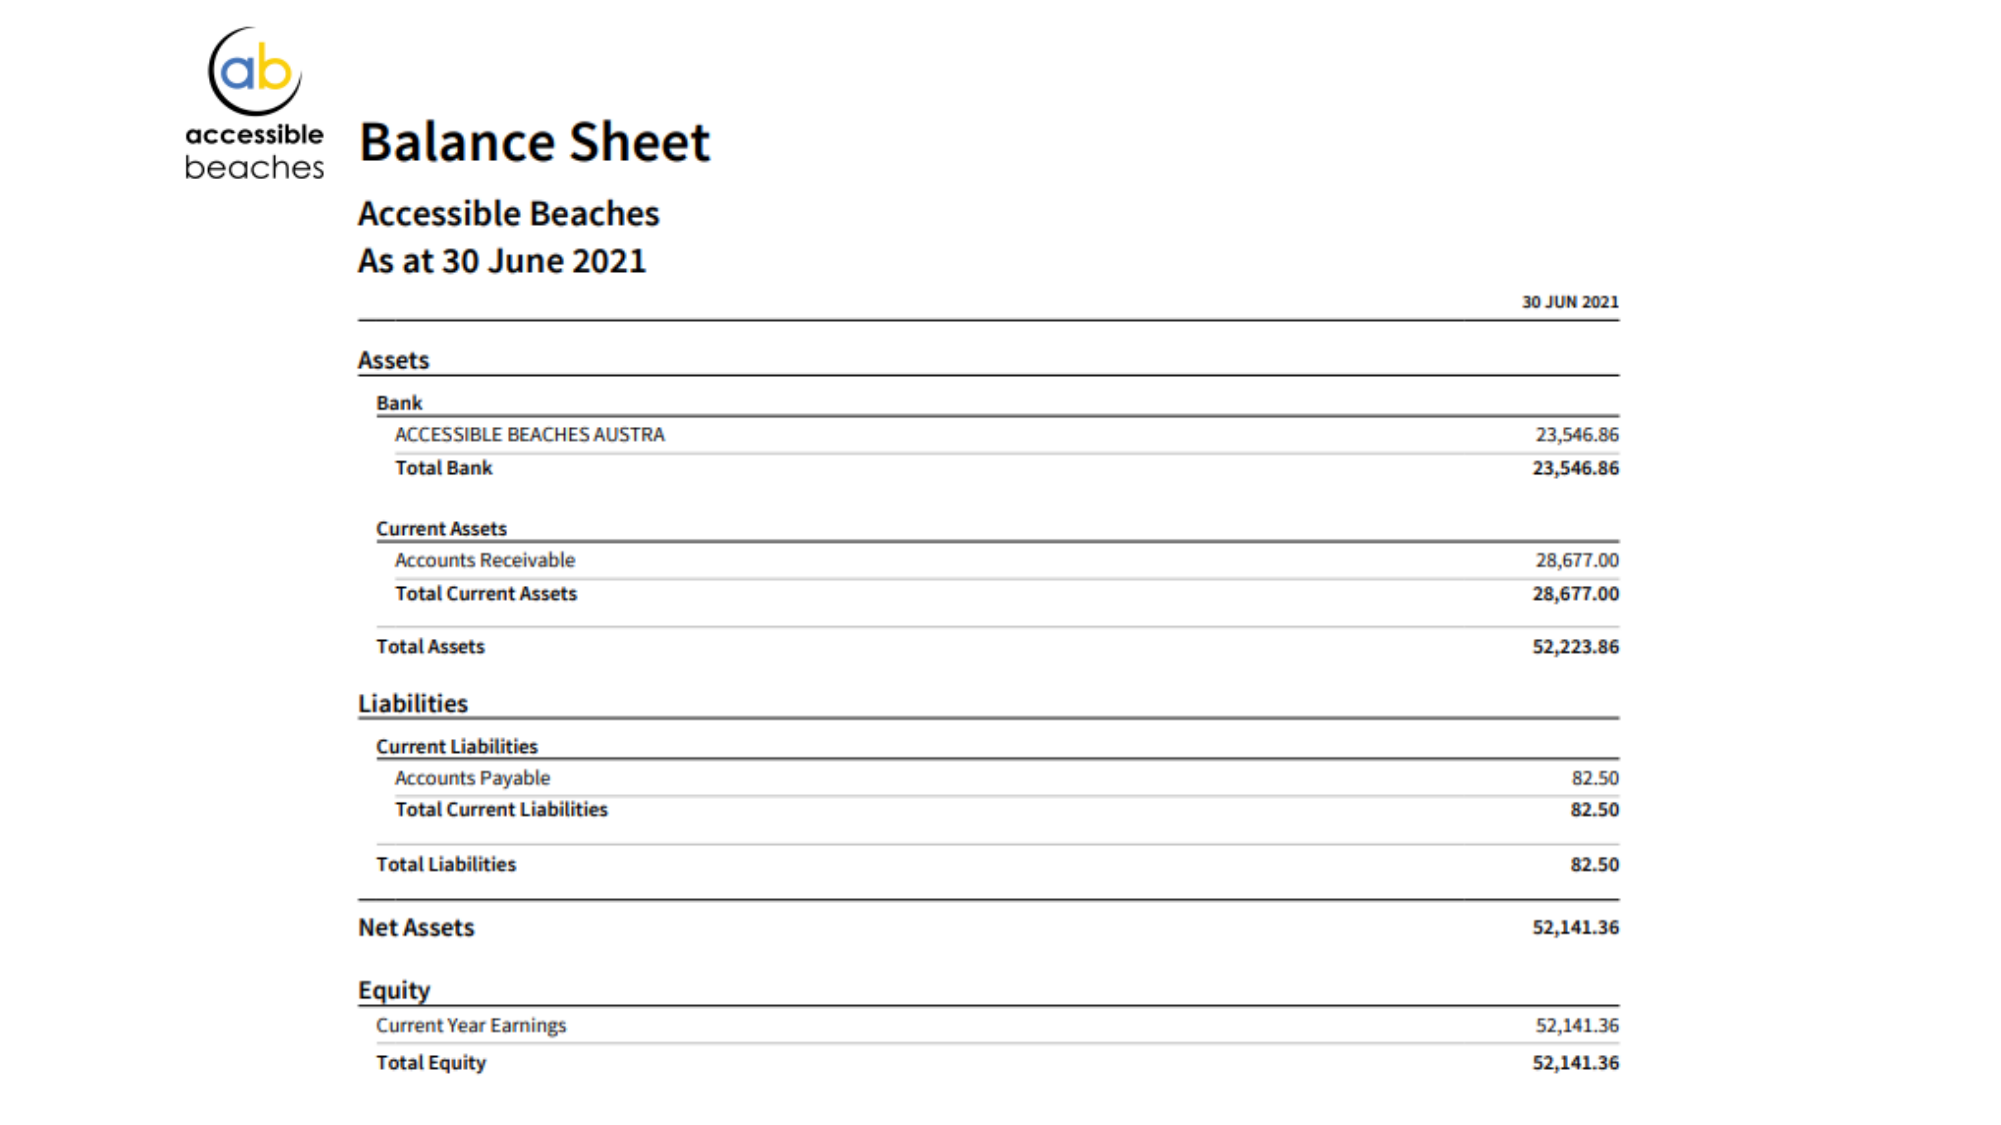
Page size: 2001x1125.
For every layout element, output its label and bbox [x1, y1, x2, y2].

picture [165, 13, 1678, 1113]
